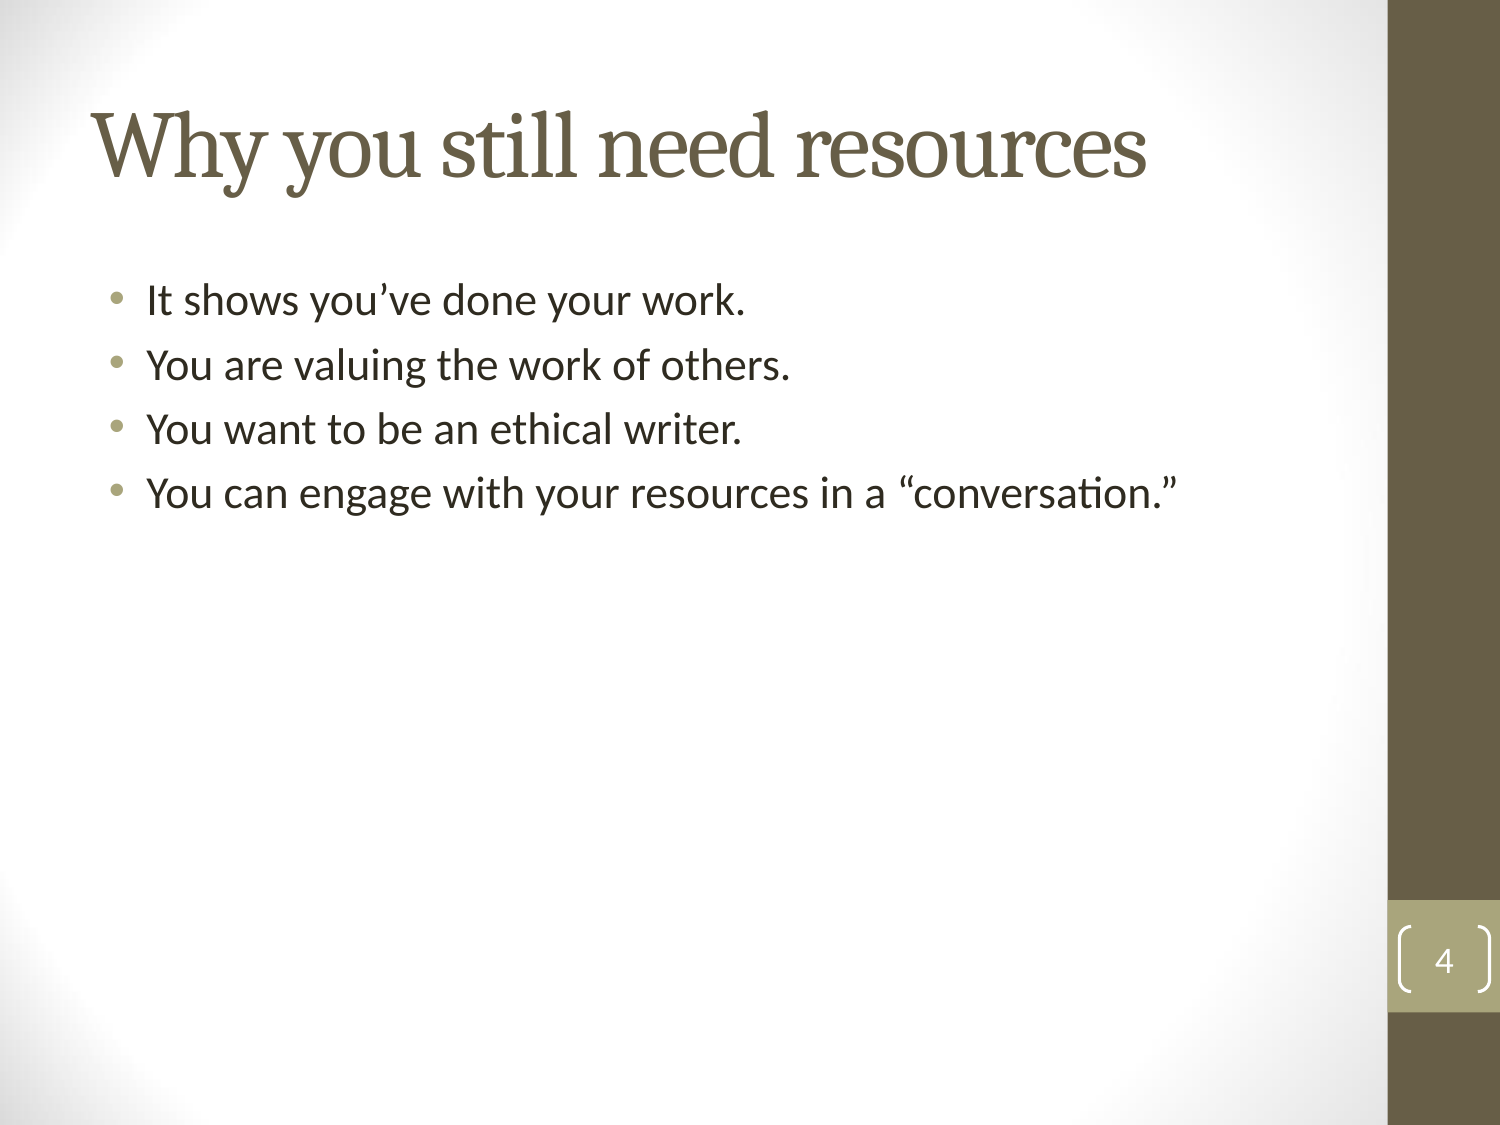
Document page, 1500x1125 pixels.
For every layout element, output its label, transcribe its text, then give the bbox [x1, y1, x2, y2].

title Why you still need resources [75, 45, 1325, 233]
slide_number 4 [1397, 924, 1492, 994]
picture [0, 0, 1387, 1125]
list It shows you’ve done your work. You are valuing the work of others. You want to be an ethical writer. You can engage with your resources in a “conversation.” [75, 262, 1325, 1050]
